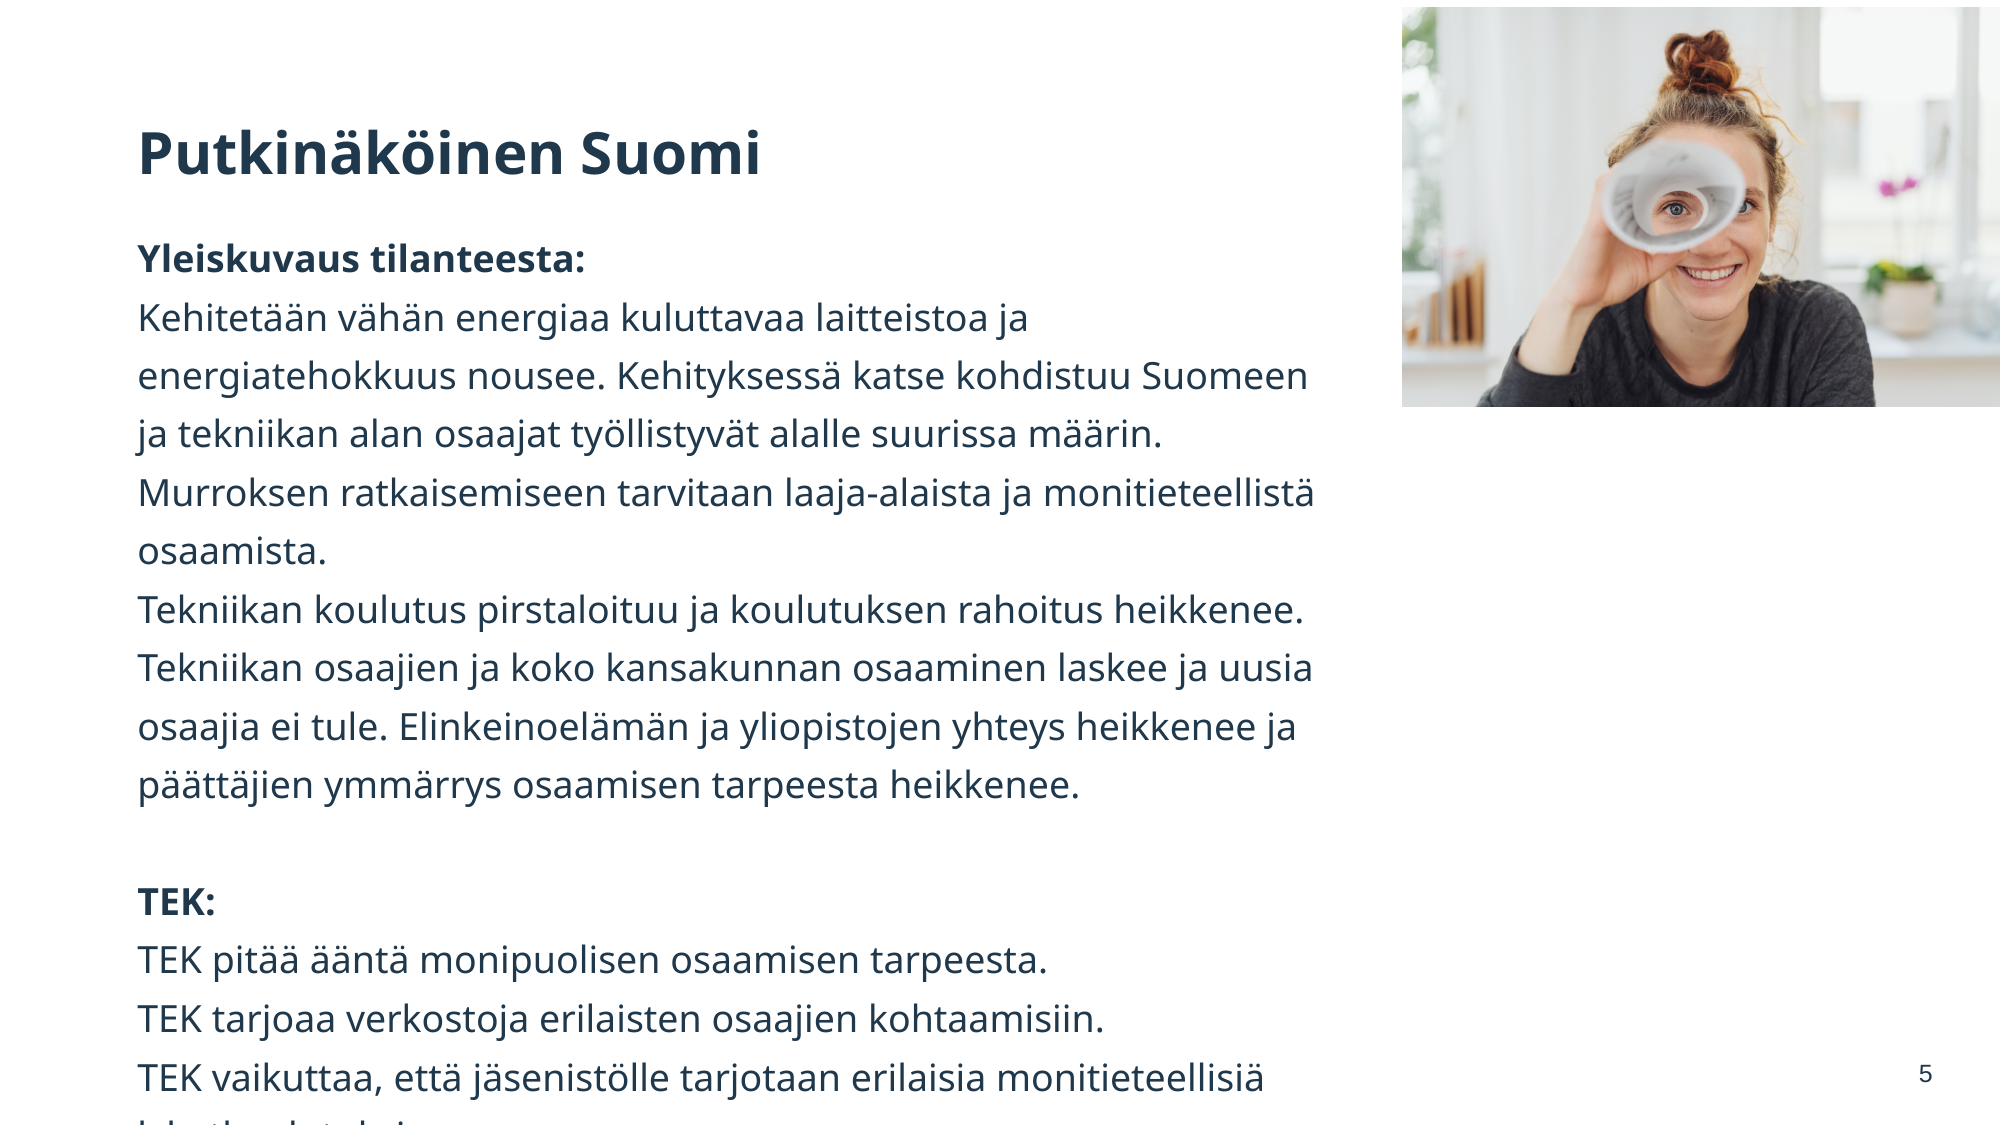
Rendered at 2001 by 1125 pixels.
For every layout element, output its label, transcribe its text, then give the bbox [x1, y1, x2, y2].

title Putkinäköinen Suomi [137, 121, 1402, 293]
list Yleiskuvaus tilanteesta: Kehitetään vähän energiaa kuluttavaa laitteistoa ja energiatehokkuus nousee. Kehityksessä katse kohdistuu Suomeen ja tekniikan alan osaajat työllistyvät alalle suurissa määrin. Murroksen ratkaisemiseen tarvitaan laaja-alaista ja monitieteellistä osaamista. Tekniikan koulutus pirstaloituu ja koulutuksen rahoitus heikkenee. Tekniikan osaajien ja koko kansakunnan osaaminen laskee ja uusia osaajia ei tule. Elinkeinoelämän ja yliopistojen yhteys heikkenee ja päättäjien ymmärrys osaamisen tarpeesta heikkenee. TEK: TEK pitää ääntä monipuolisen osaamisen tarpeesta. TEK tarjoaa verkostoja erilaisten osaajien kohtaamisiin. TEK vaikuttaa, että jäsenistölle tarjotaan erilaisia monitieteellisiä lyhytkoulutuksia. [137, 221, 1331, 1006]
slide_number 5 [1862, 1057, 1933, 1088]
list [1402, 7, 2000, 407]
